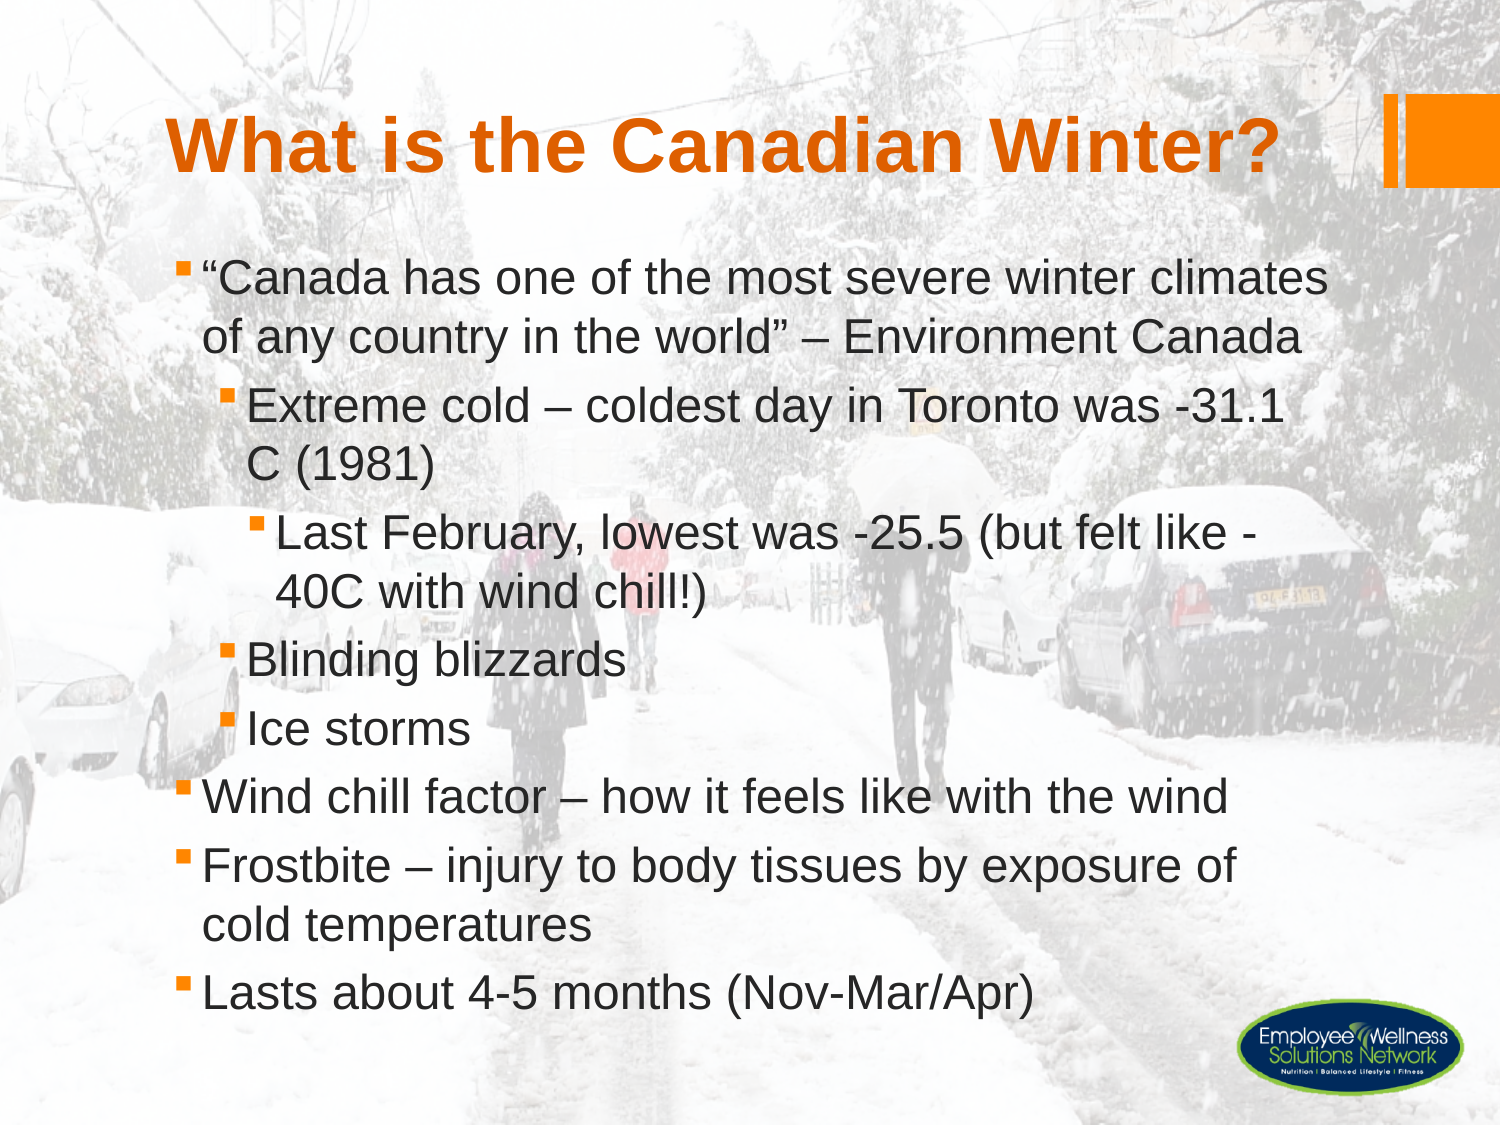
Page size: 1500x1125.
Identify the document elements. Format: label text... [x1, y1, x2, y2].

picture [1234, 995, 1466, 1100]
title What is the Canadian Winter? [150, 5, 1350, 196]
list “Canada has one of the most severe winter climates of any country in the world” – Environment Canada Extreme cold – coldest day in Toronto was -31.1 C (1981) Last February, lowest was -25.5 (but felt like -40C with wind chill!) Blinding blizzards Ice storms Wind chill factor – how it feels like with the wind Frostbite – injury to body tissues by exposure of cold temperatures Lasts about 4-5 months (Nov-Mar/Apr) [150, 238, 1350, 1056]
